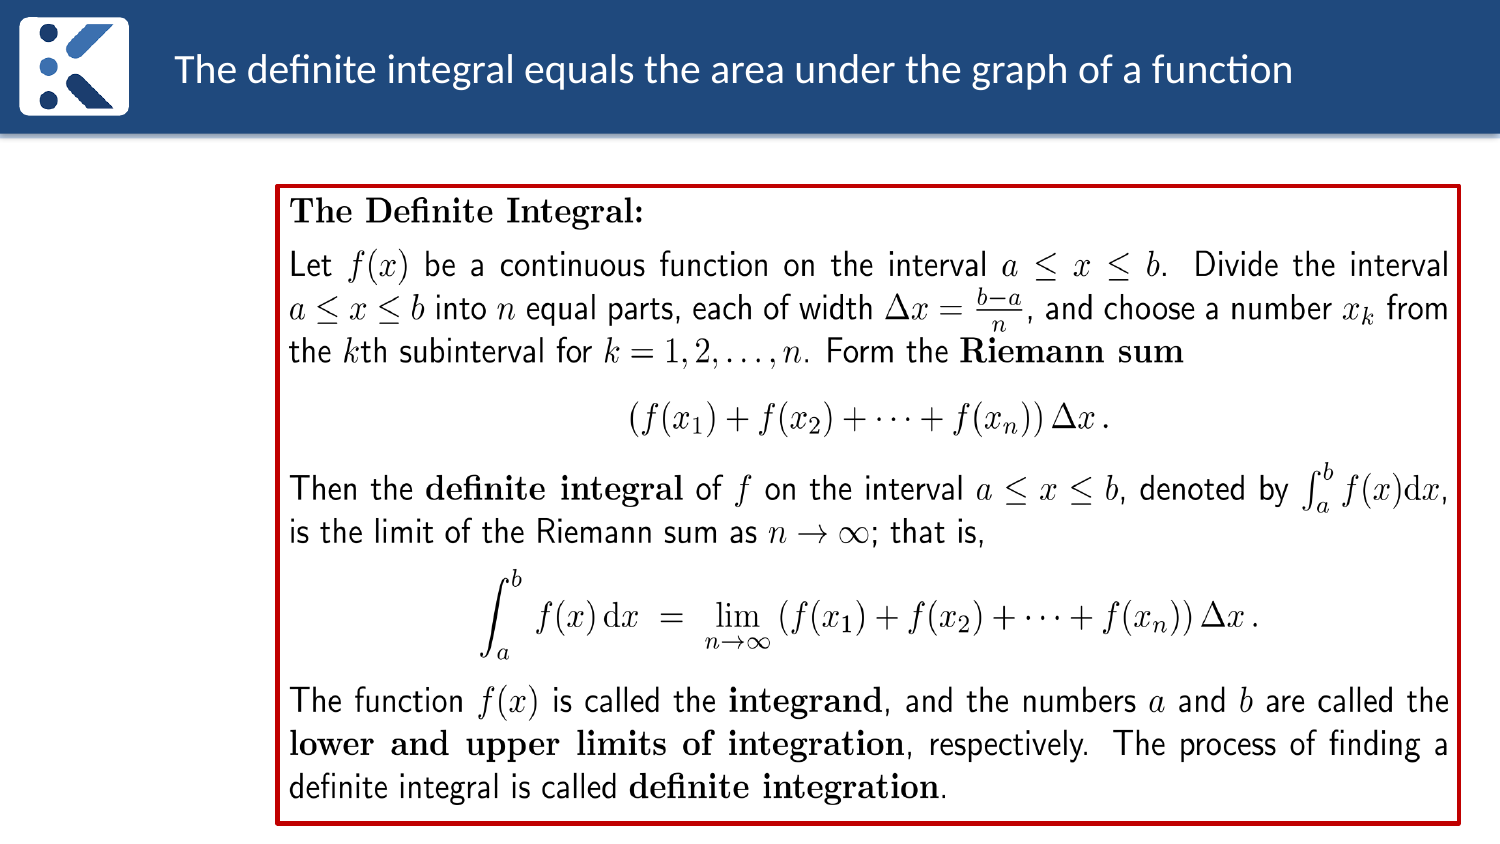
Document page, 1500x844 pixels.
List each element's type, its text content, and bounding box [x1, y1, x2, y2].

picture [27, 18, 122, 115]
title The definite integral equals the area under the graph of a function [159, 8, 1483, 126]
text_box [275, 184, 1461, 826]
picture [289, 197, 1448, 805]
